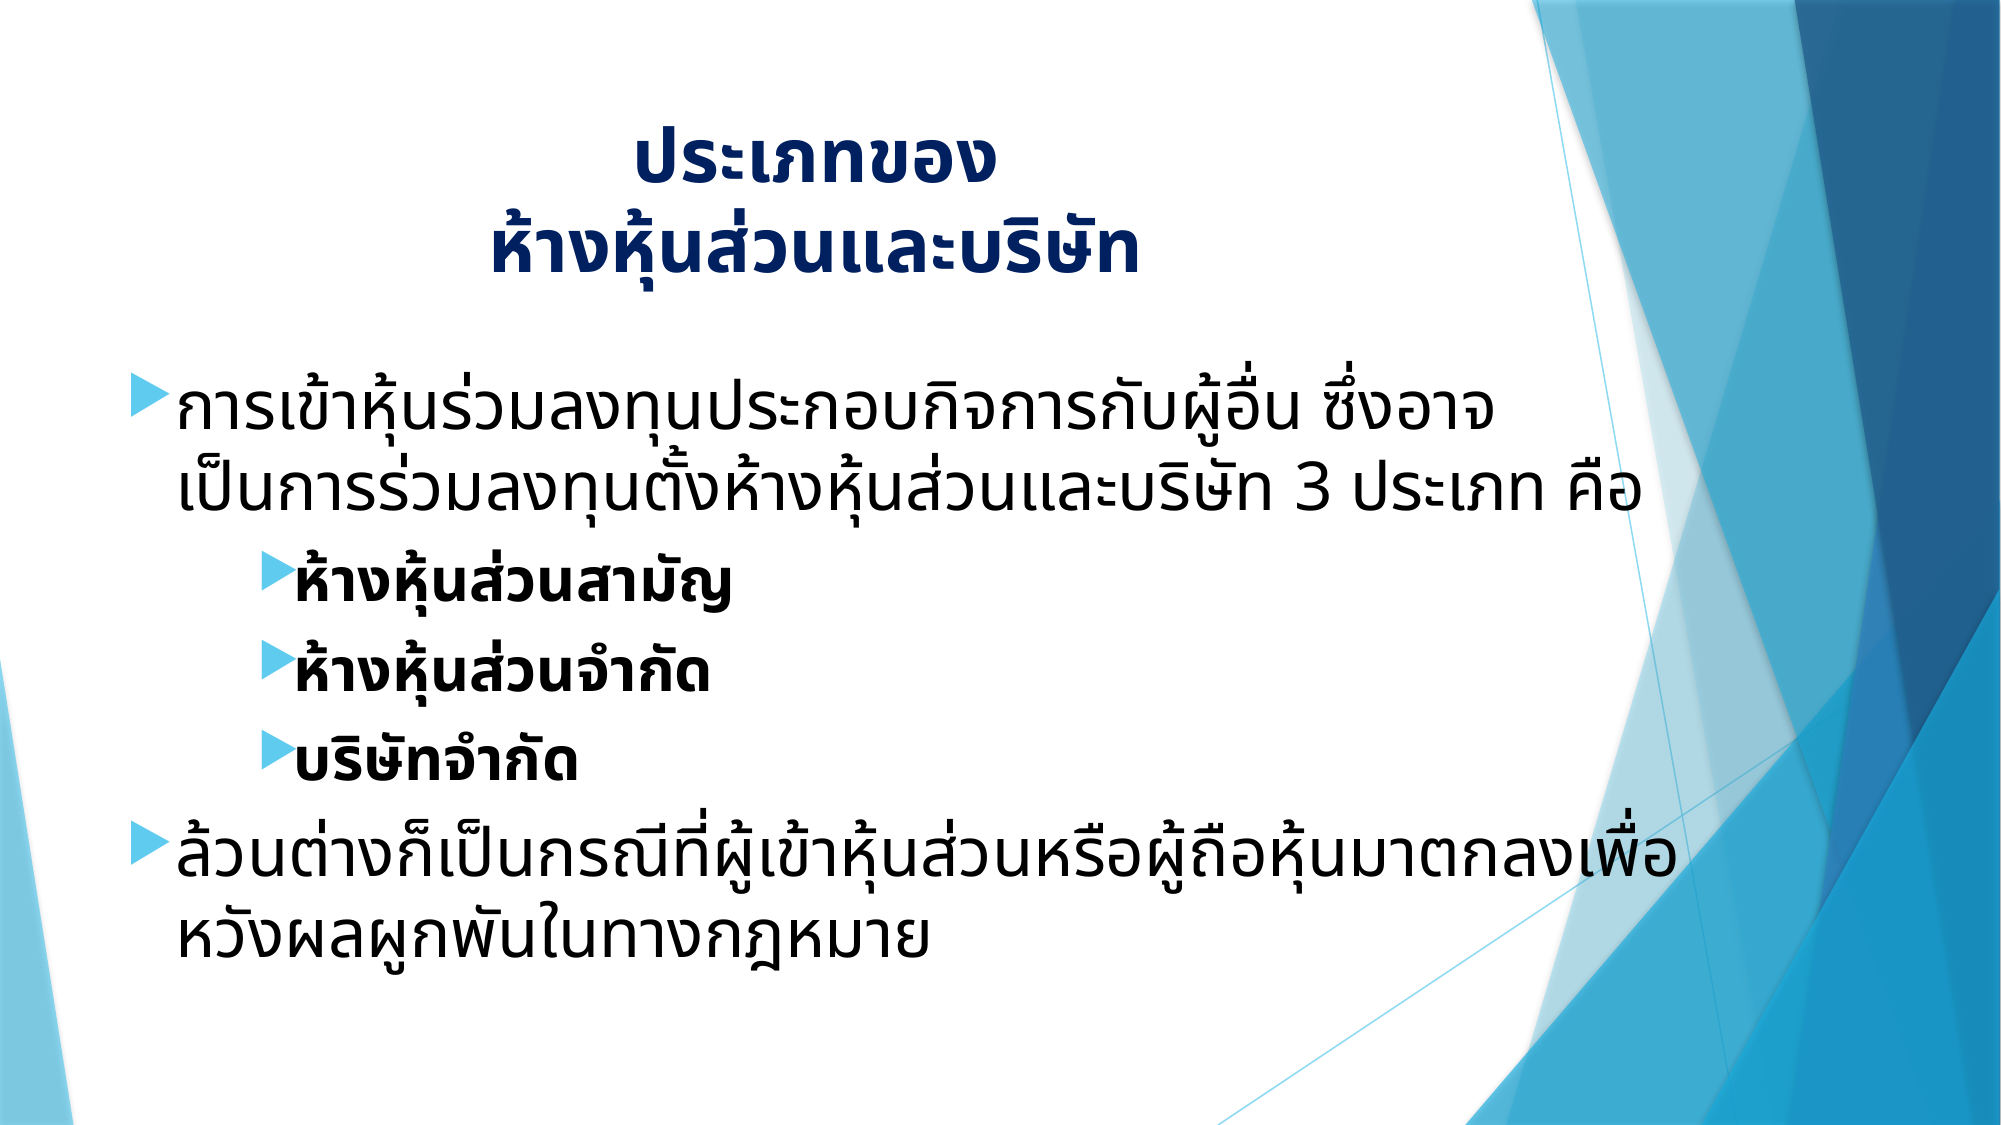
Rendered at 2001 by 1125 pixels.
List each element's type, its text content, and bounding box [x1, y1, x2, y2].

title ประเภทของ ห้างหุ้นส่วนและบริษัท [111, 99, 1522, 317]
list การเข้าหุ้นร่วมลงทุนประกอบกิจการกับผู้อื่น ซึ่งอาจเป็นการร่วมลงทุนตั้งห้างหุ้นส่วนและบริษัท 3 ประเภท คือ ห้างหุ้นส่วนสามัญ ห้างหุ้นส่วนจำกัด บริษัทจำกัด ล้วนต่างก็เป็นกรณีที่ผู้เข้าหุ้นส่วนหรือผู้ถือหุ้นมาตกลงเพื่อหวังผลผูกพันในทางกฎหมาย [111, 354, 1716, 992]
